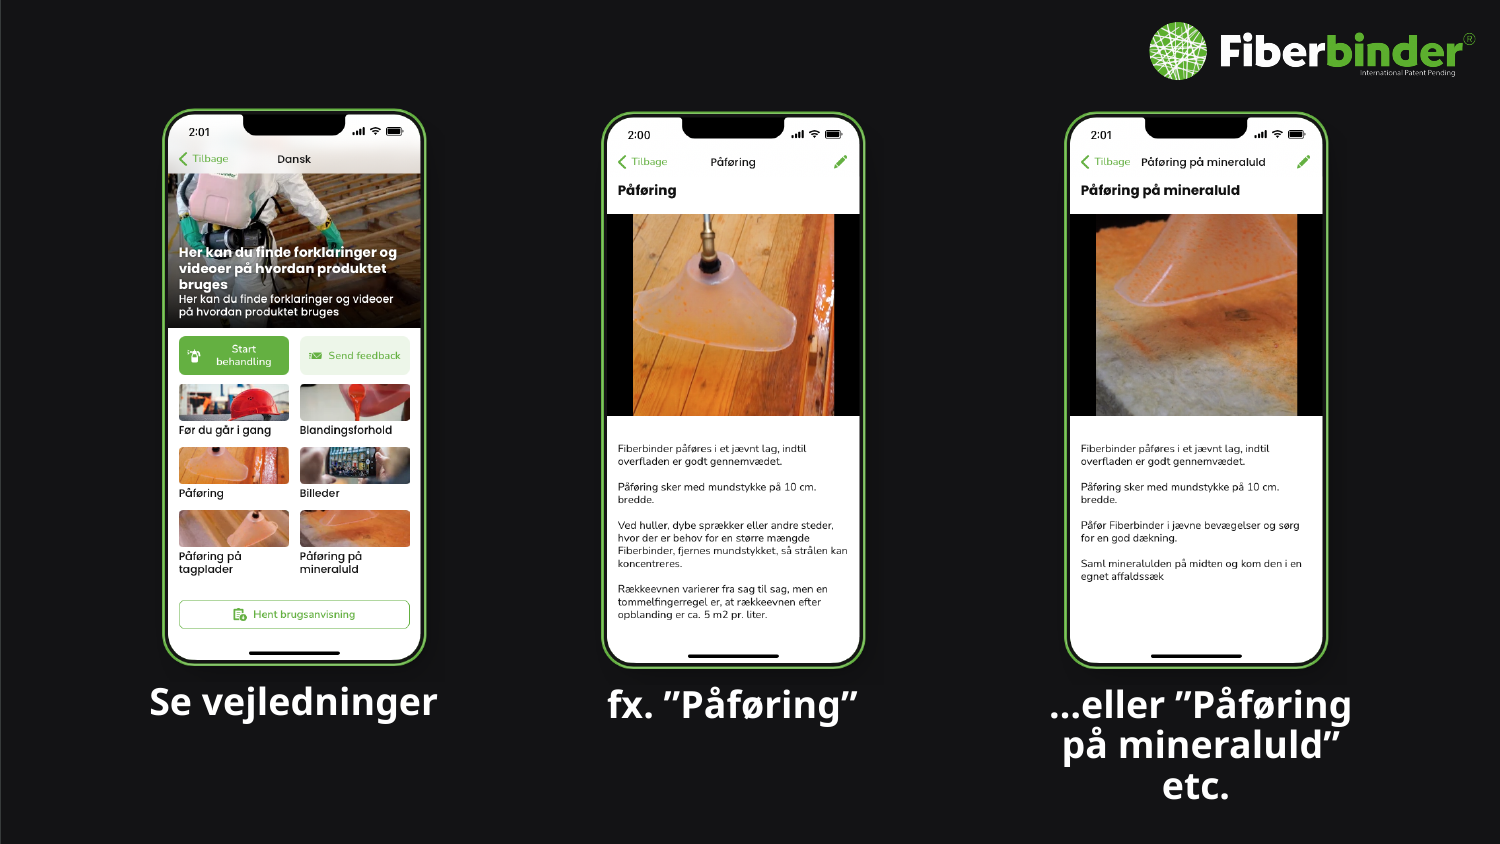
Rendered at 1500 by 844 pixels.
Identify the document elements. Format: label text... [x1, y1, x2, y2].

text_box [0, 0, 1500, 844]
text_box Se vejledninger [128, 675, 469, 748]
picture [1136, 9, 1479, 93]
text_box fx. ”Påføring” [567, 678, 908, 752]
picture [1055, 95, 1347, 685]
picture [592, 95, 884, 685]
picture [153, 92, 445, 682]
text_box …eller ”Påføring på mineraluld” etc. [1024, 678, 1378, 752]
